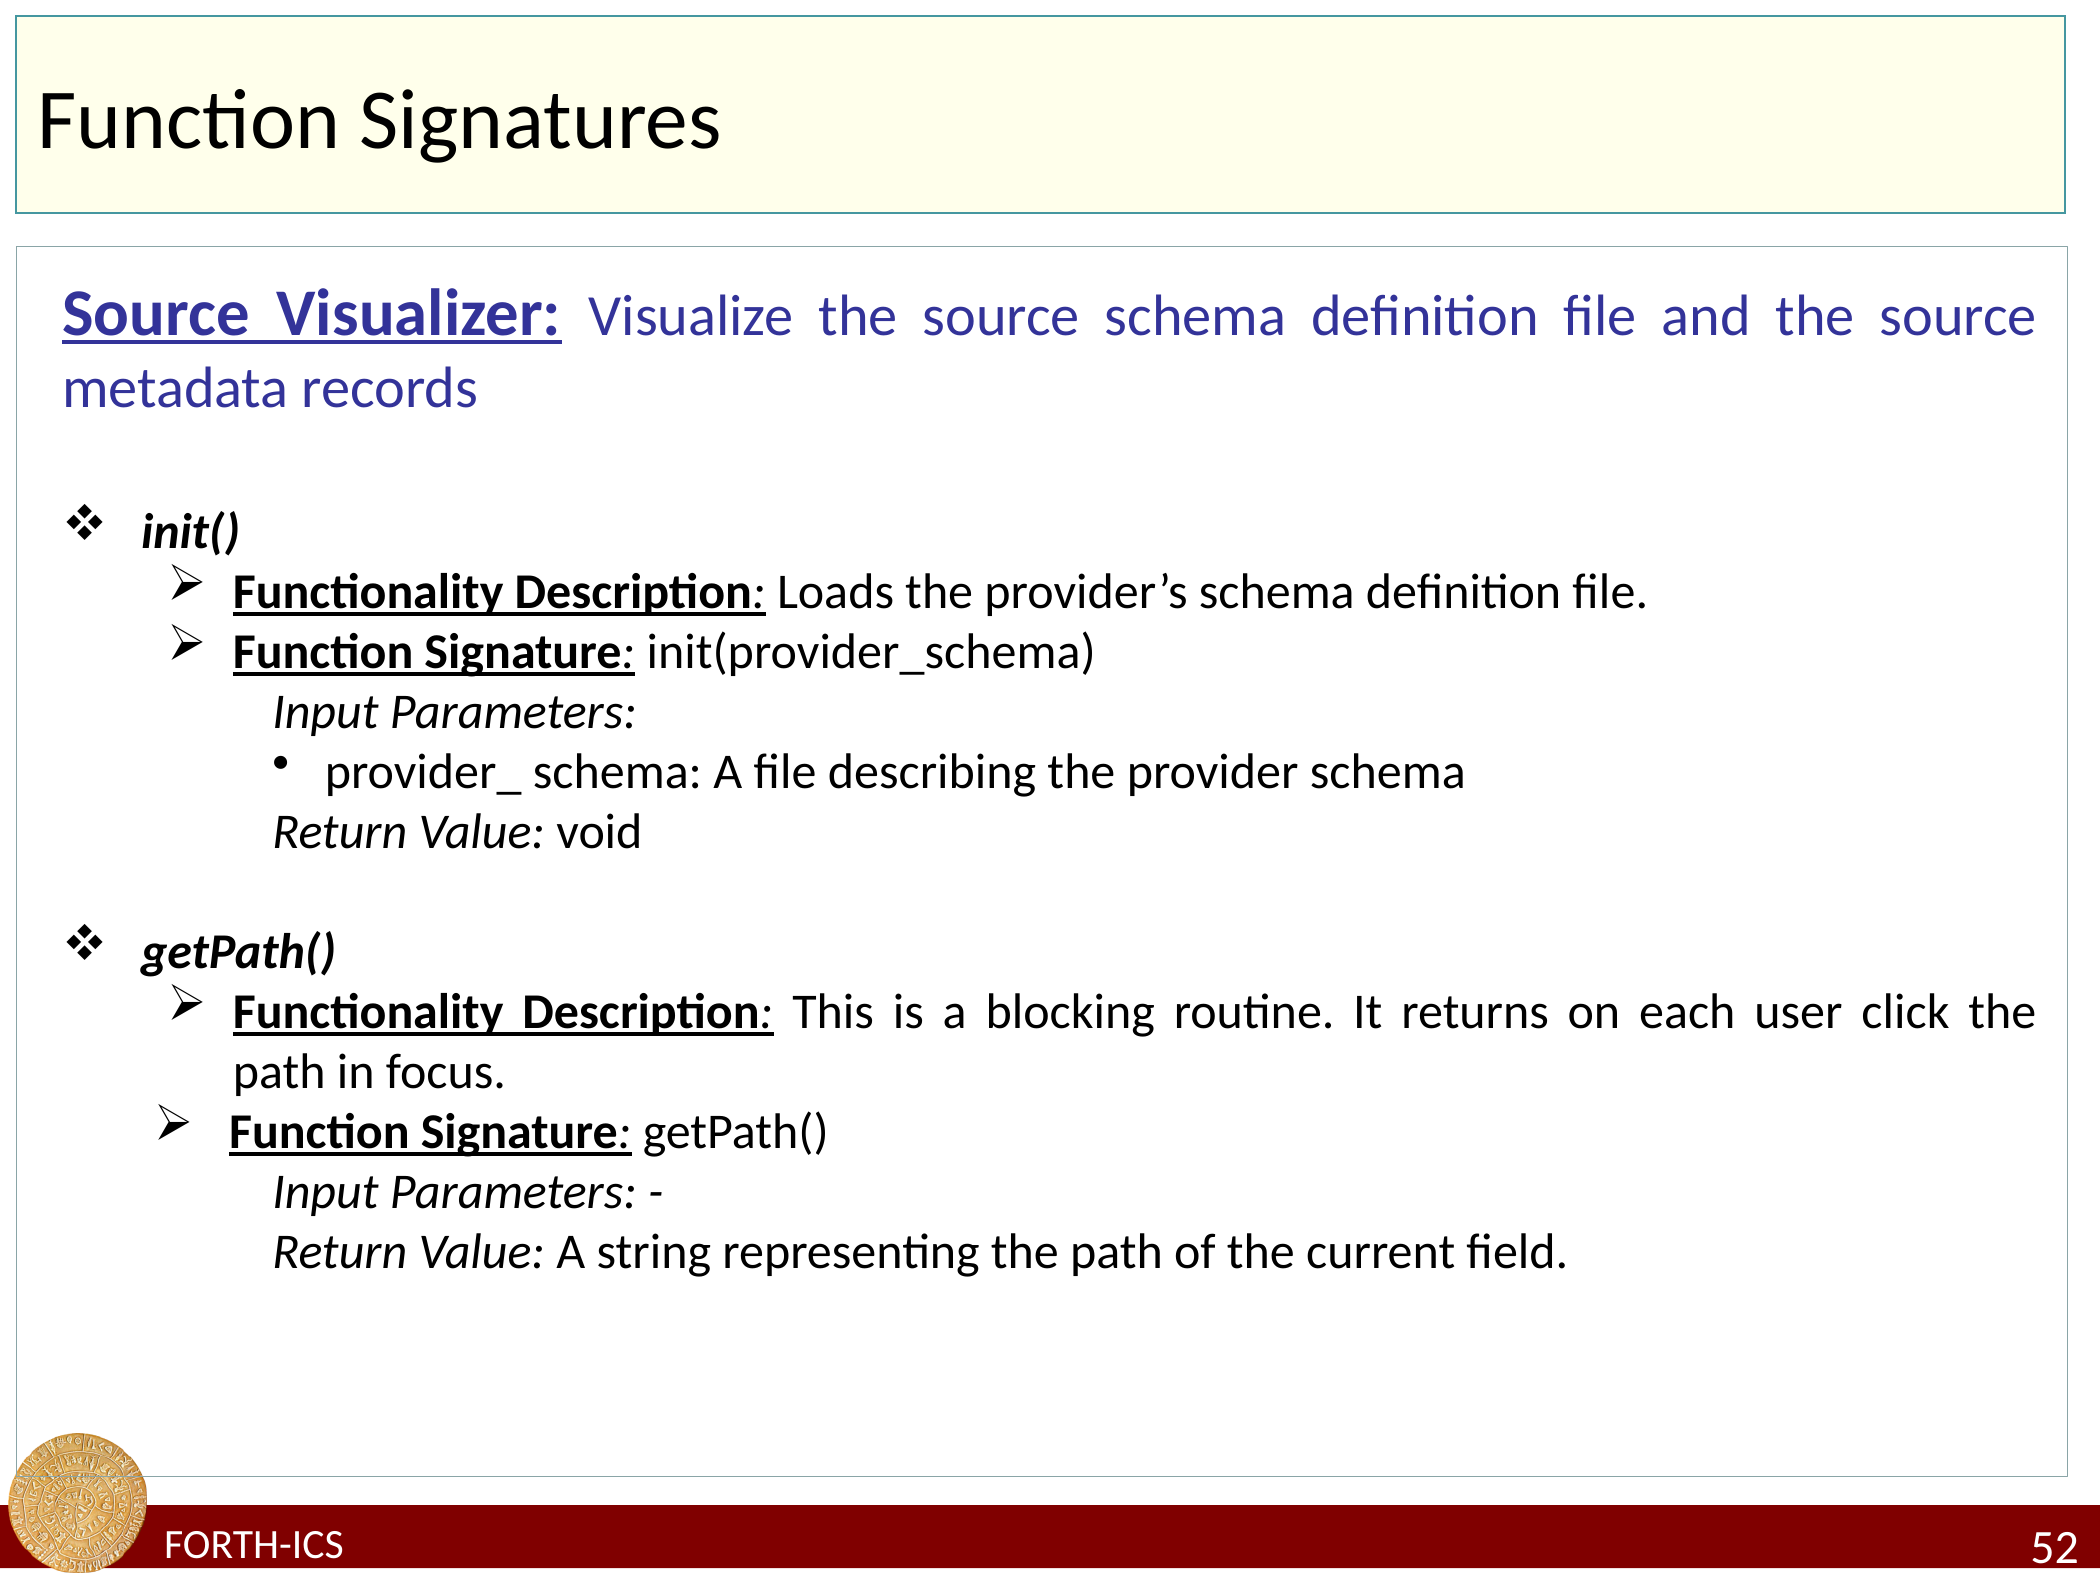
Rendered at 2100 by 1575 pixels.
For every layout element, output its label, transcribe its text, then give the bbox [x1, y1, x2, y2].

list Source Visualizer: Visualize the source schema definition file and the source metadata records init() Functionality Description: Loads the provider’s schema definition file. Function Signature: init(provider_schema) Input Parameters: provider_ schema: A file describing the provider schema Return Value: void getPath() Functionality Description: This is a blocking routine. It returns on each user click the path in focus. Function Signature: getPath() Input Parameters: - Return Value: A string representing the path of the current field. [41, 258, 2059, 1520]
picture [8, 1433, 147, 1573]
title Function Signatures [15, 15, 2066, 214]
picture [17, 1433, 41, 1476]
slide_number 52 [1934, 1504, 2100, 1575]
